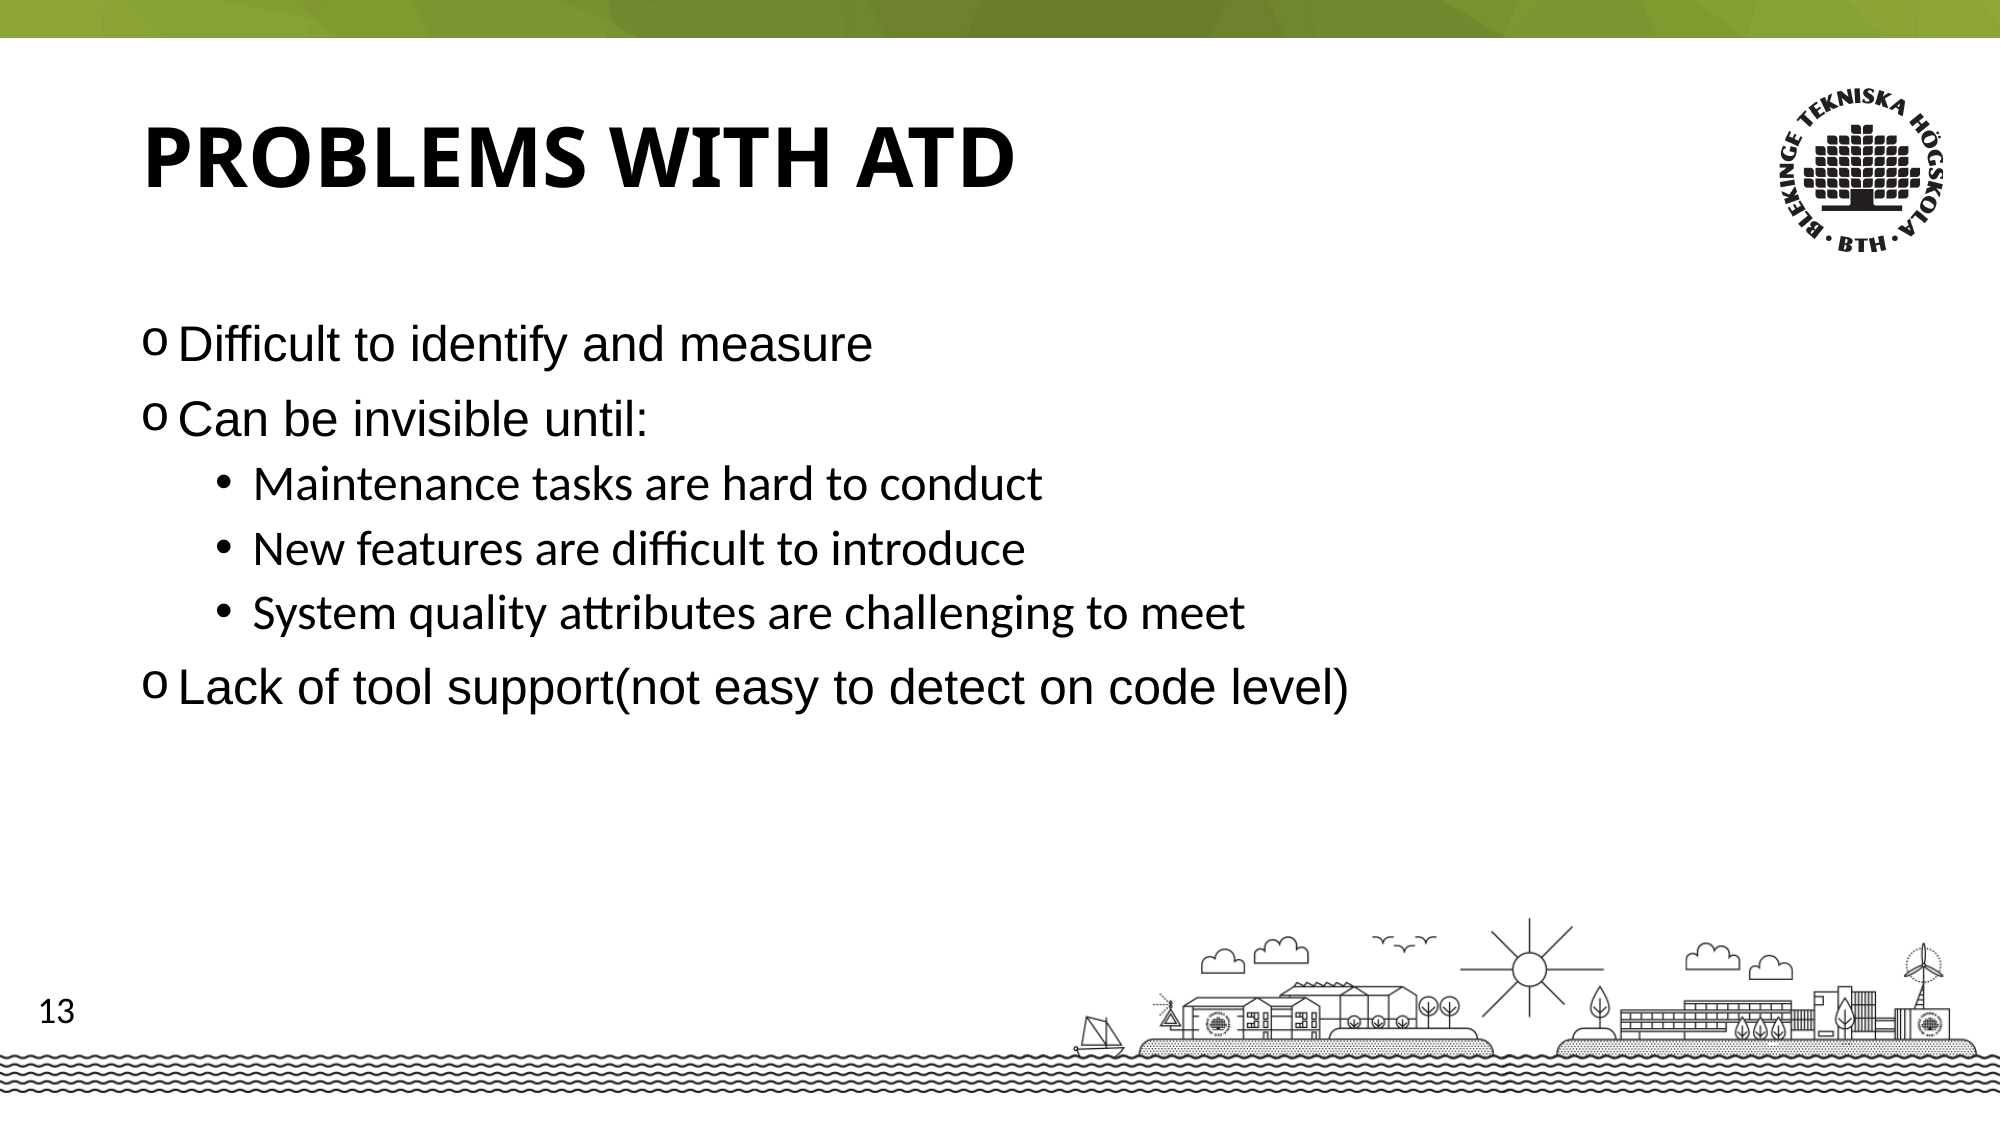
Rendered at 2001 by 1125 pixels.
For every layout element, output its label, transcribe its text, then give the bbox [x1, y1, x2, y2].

list Difficult to identify and measure Can be invisible until: Maintenance tasks are hard to conduct New features are difficult to introduce System quality attributes are challenging to meet Lack of tool support(not easy to detect on code level) [125, 310, 1689, 747]
list Problems with ATD [126, 108, 1688, 297]
picture [0, 890, 2000, 1125]
picture [0, 0, 2000, 38]
